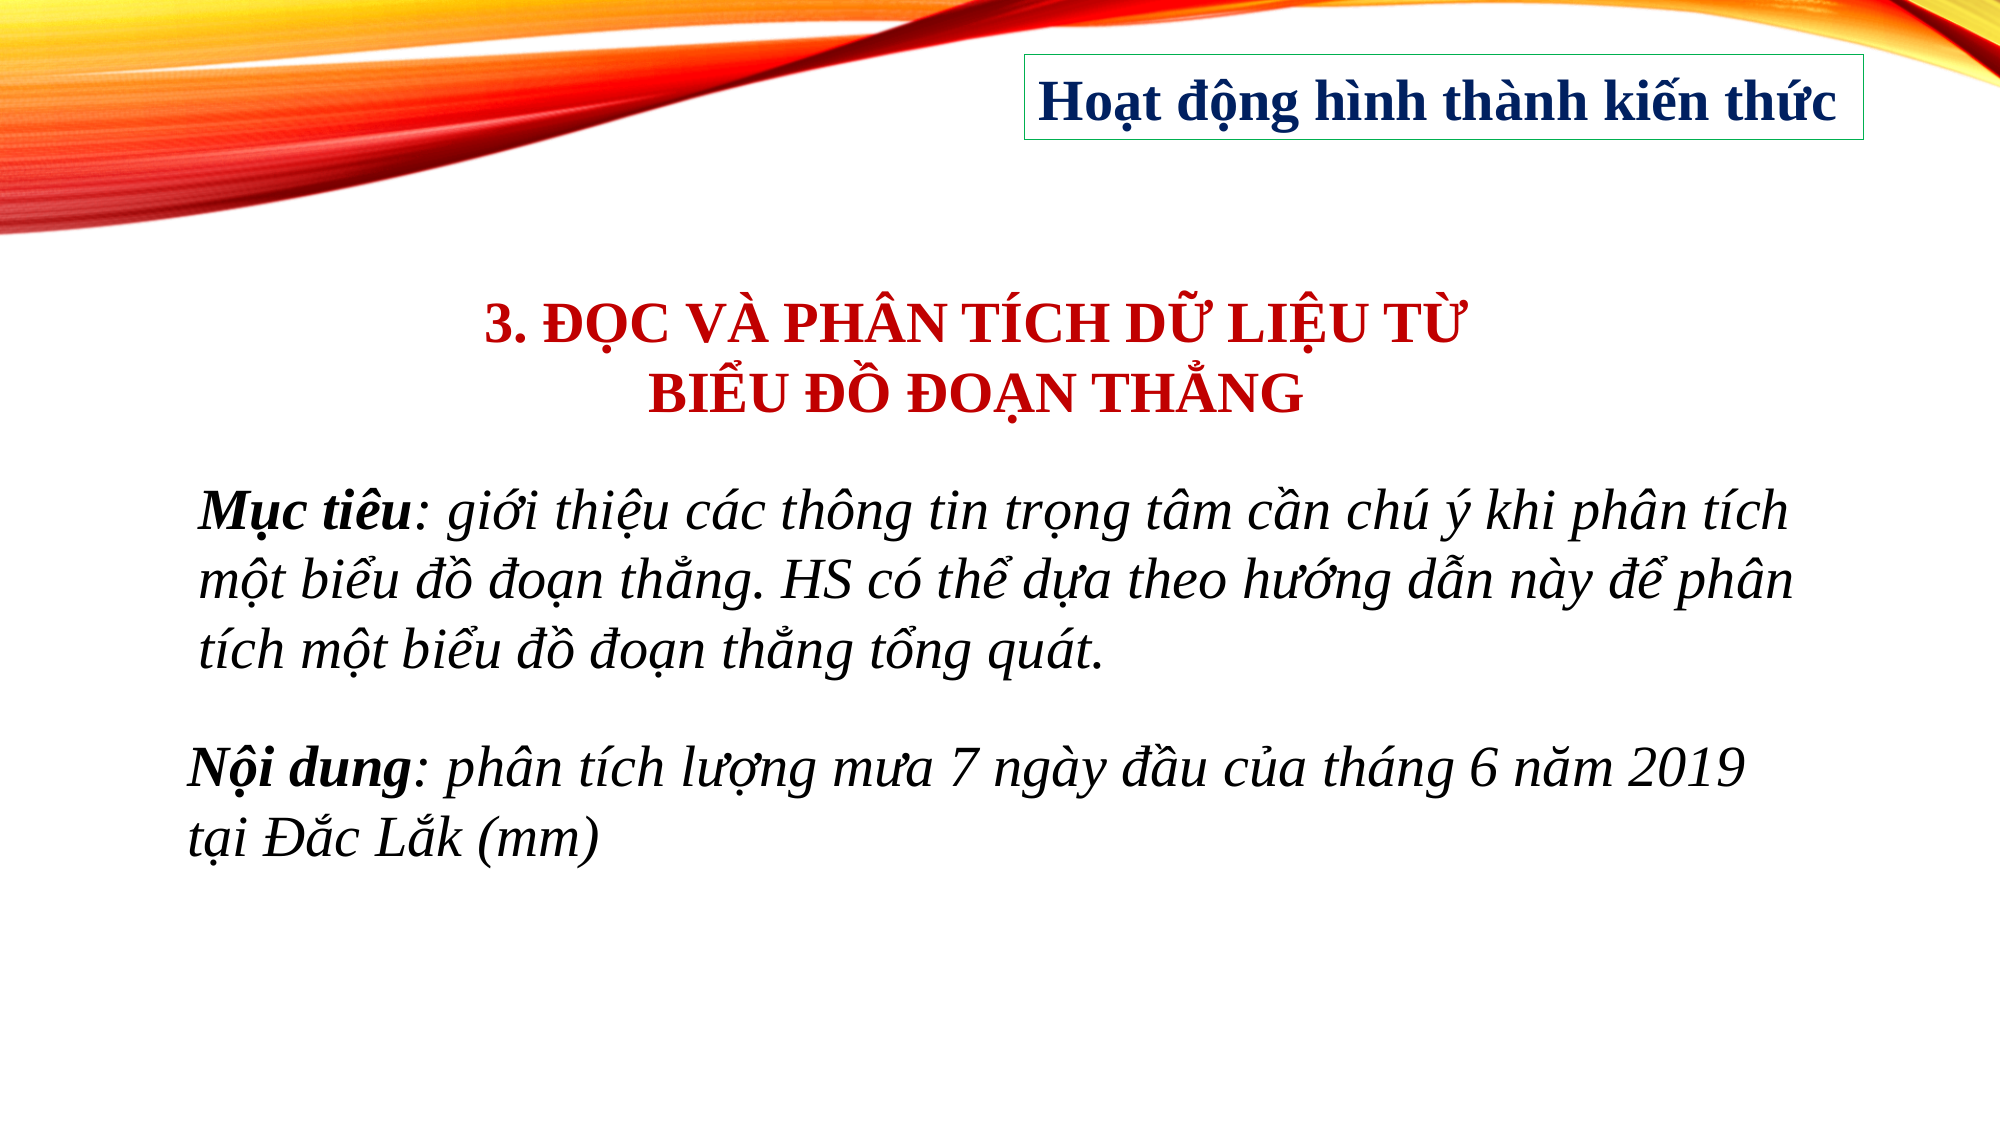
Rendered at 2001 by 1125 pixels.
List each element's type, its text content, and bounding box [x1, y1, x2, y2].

text_box Mục tiêu: giới thiệu các thông tin trọng tâm cần chú ý khi phân tích một biểu đồ đoạn thẳng. HS có thể dựa theo hướng dẫn này để phân tích một biểu đồ đoạn thẳng tổng quát. [183, 463, 1838, 688]
text_box Nội dung: phân tích lượng mưa 7 ngày đầu của tháng 6 năm 2019 tại Đắc Lắk (mm) [172, 720, 1790, 876]
text_box 3. ĐỌC VÀ PHÂN TÍCH DỮ LIỆU TỪ BIỂU ĐỒ ĐOẠN THẲNG [450, 276, 1504, 432]
picture [0, 0, 2000, 237]
text_box Hoạt động hình thành kiến thức [1024, 54, 1864, 140]
